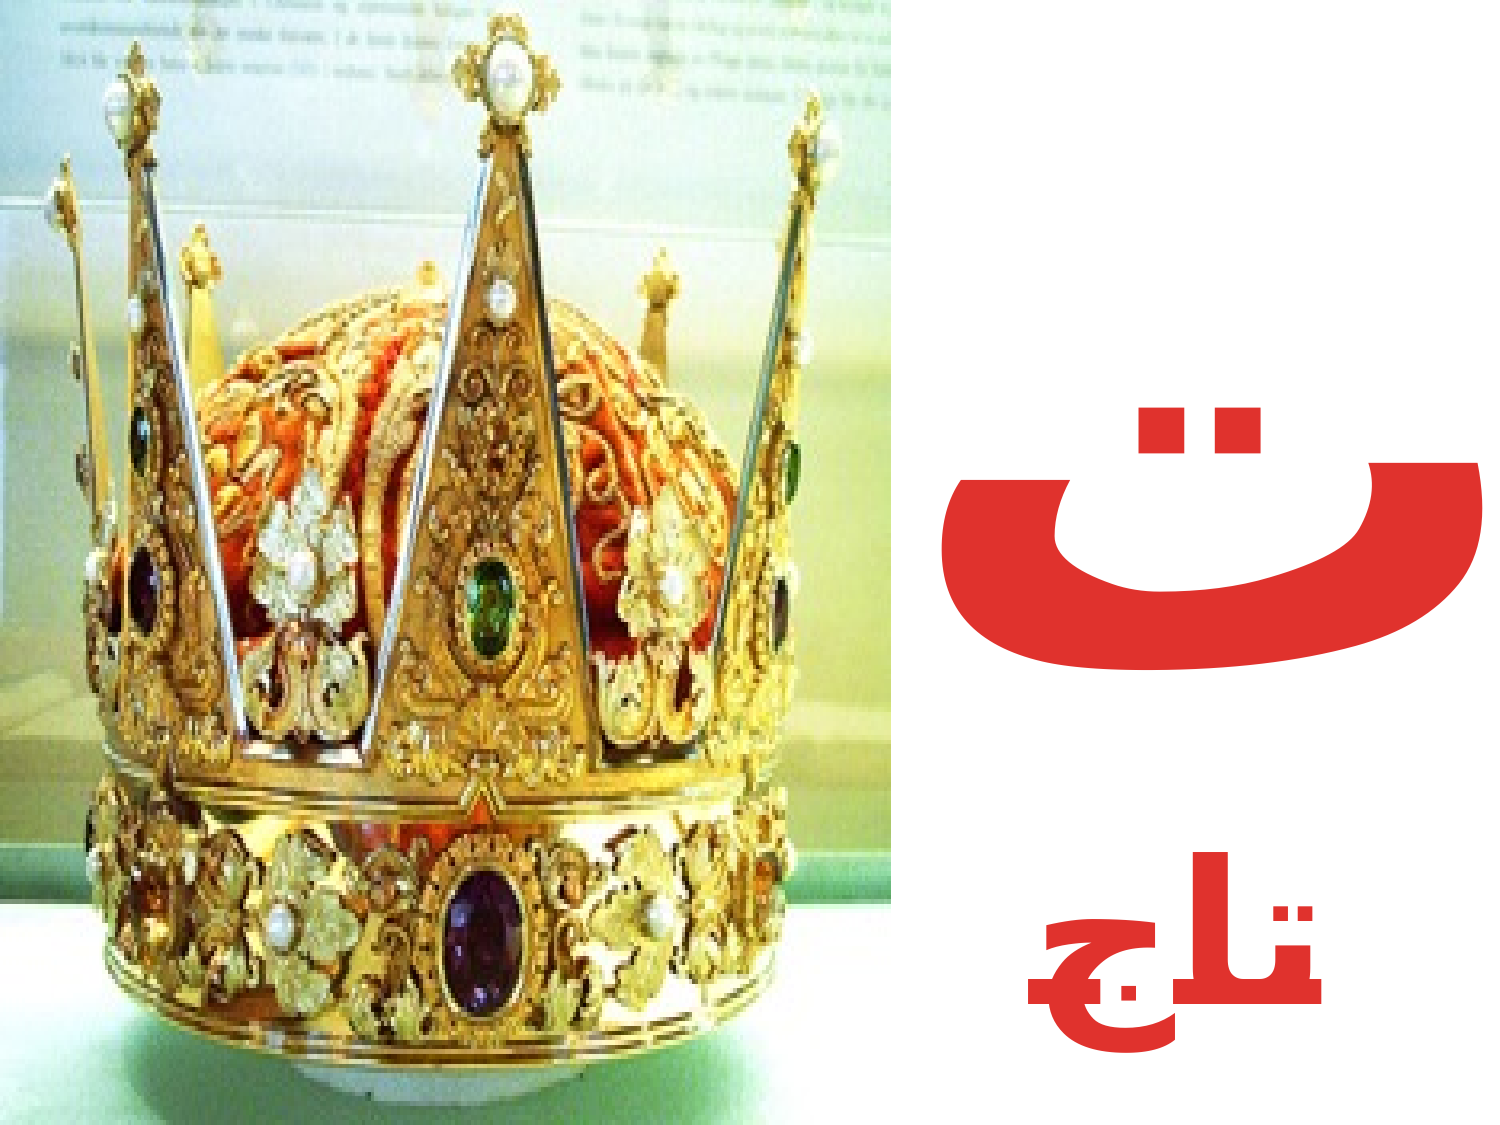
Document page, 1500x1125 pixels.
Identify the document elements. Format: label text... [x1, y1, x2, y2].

picture [0, 0, 891, 1125]
text_box ت [894, 35, 1500, 801]
text_box تاج [894, 801, 1430, 1052]
